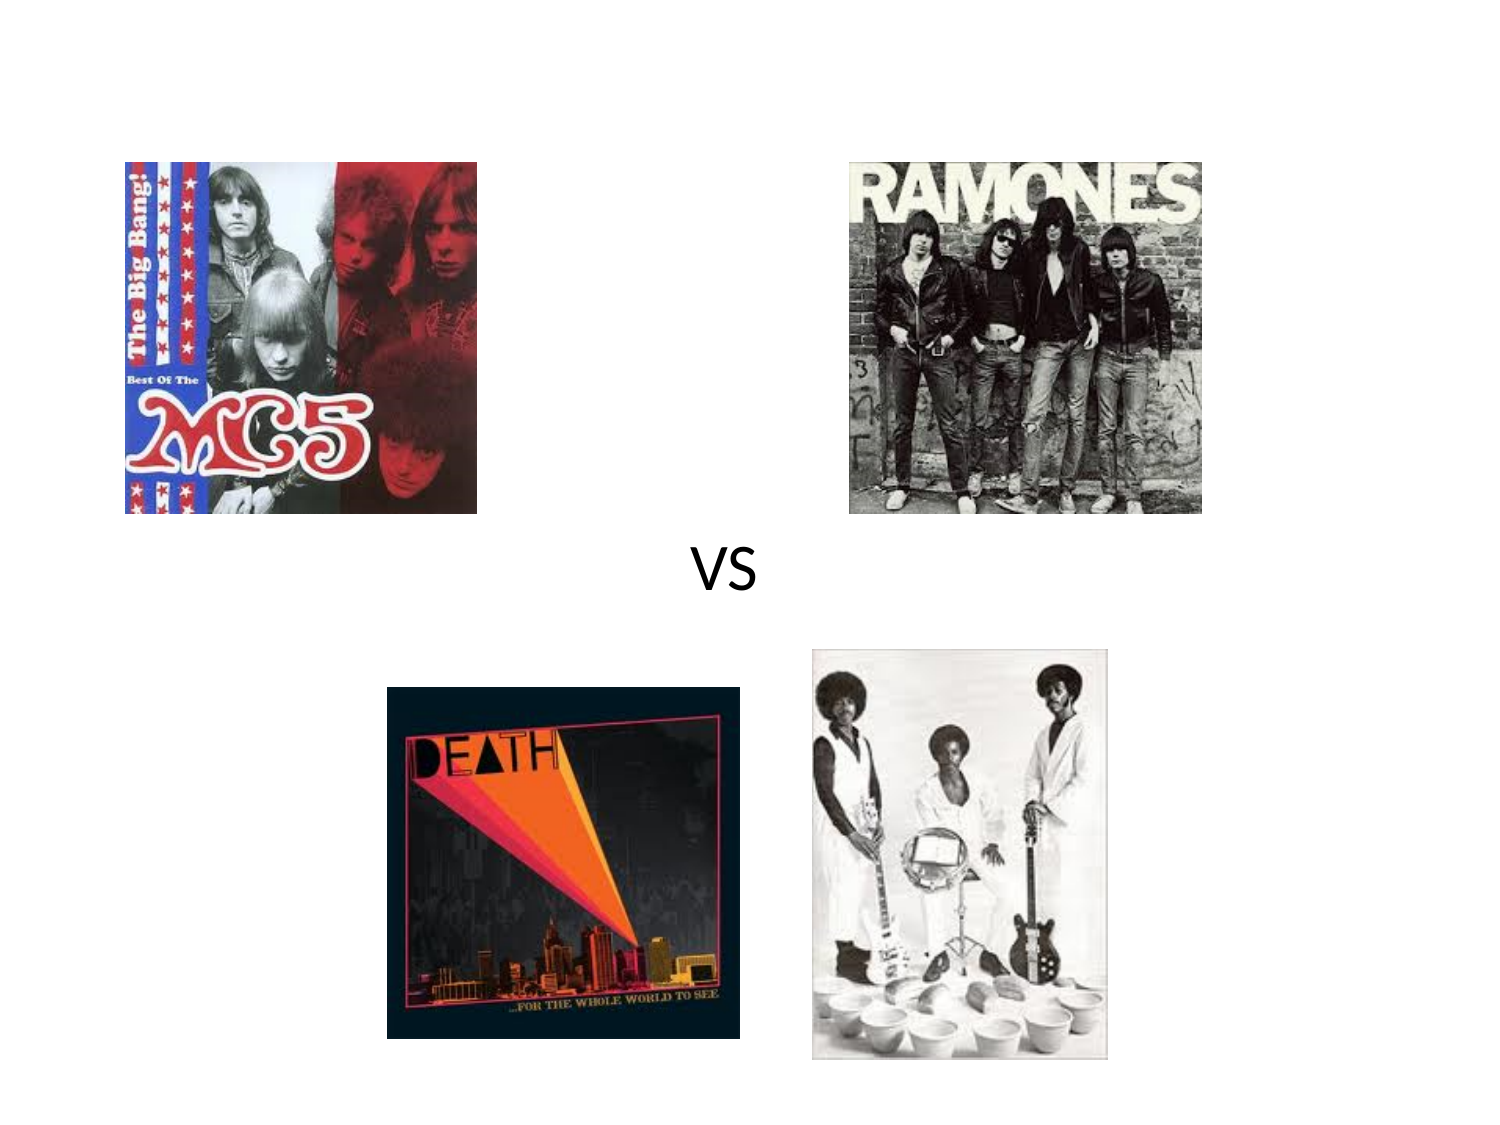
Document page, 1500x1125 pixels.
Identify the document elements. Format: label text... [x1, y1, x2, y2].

picture [124, 162, 477, 515]
picture [849, 162, 1202, 515]
list VS [75, 50, 1425, 1075]
picture [387, 687, 740, 1040]
picture [812, 649, 1108, 1060]
